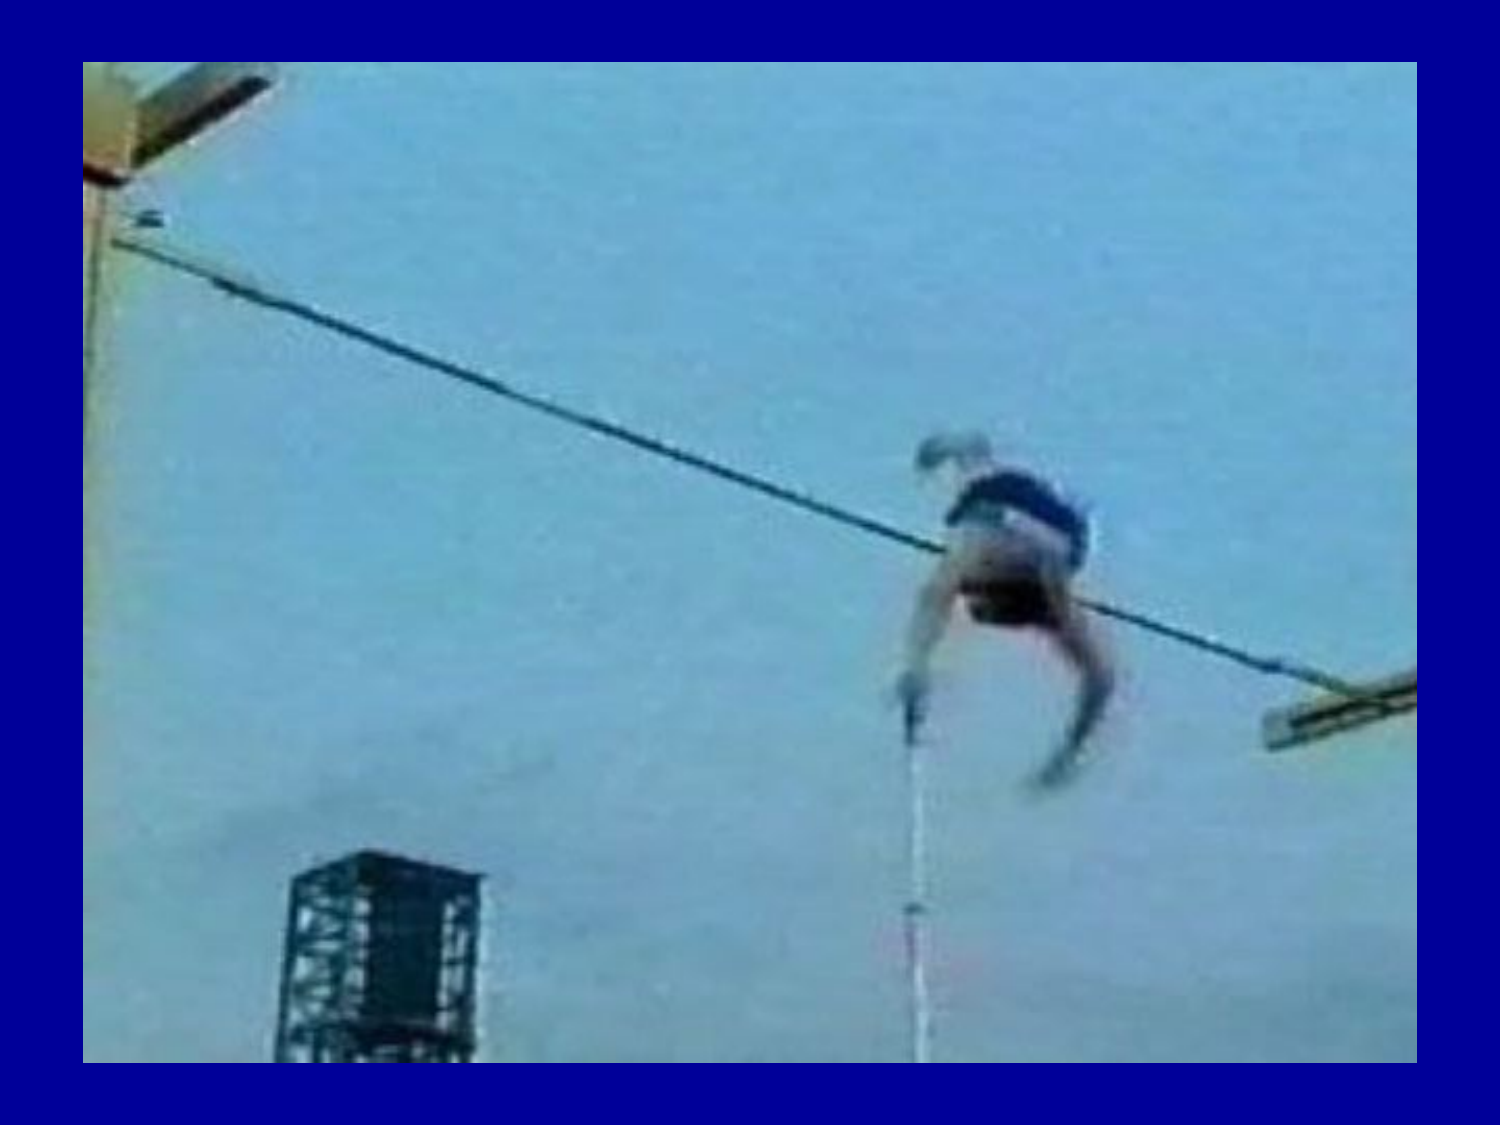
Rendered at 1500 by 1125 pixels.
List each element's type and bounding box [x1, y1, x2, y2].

picture [82, 61, 1417, 1063]
